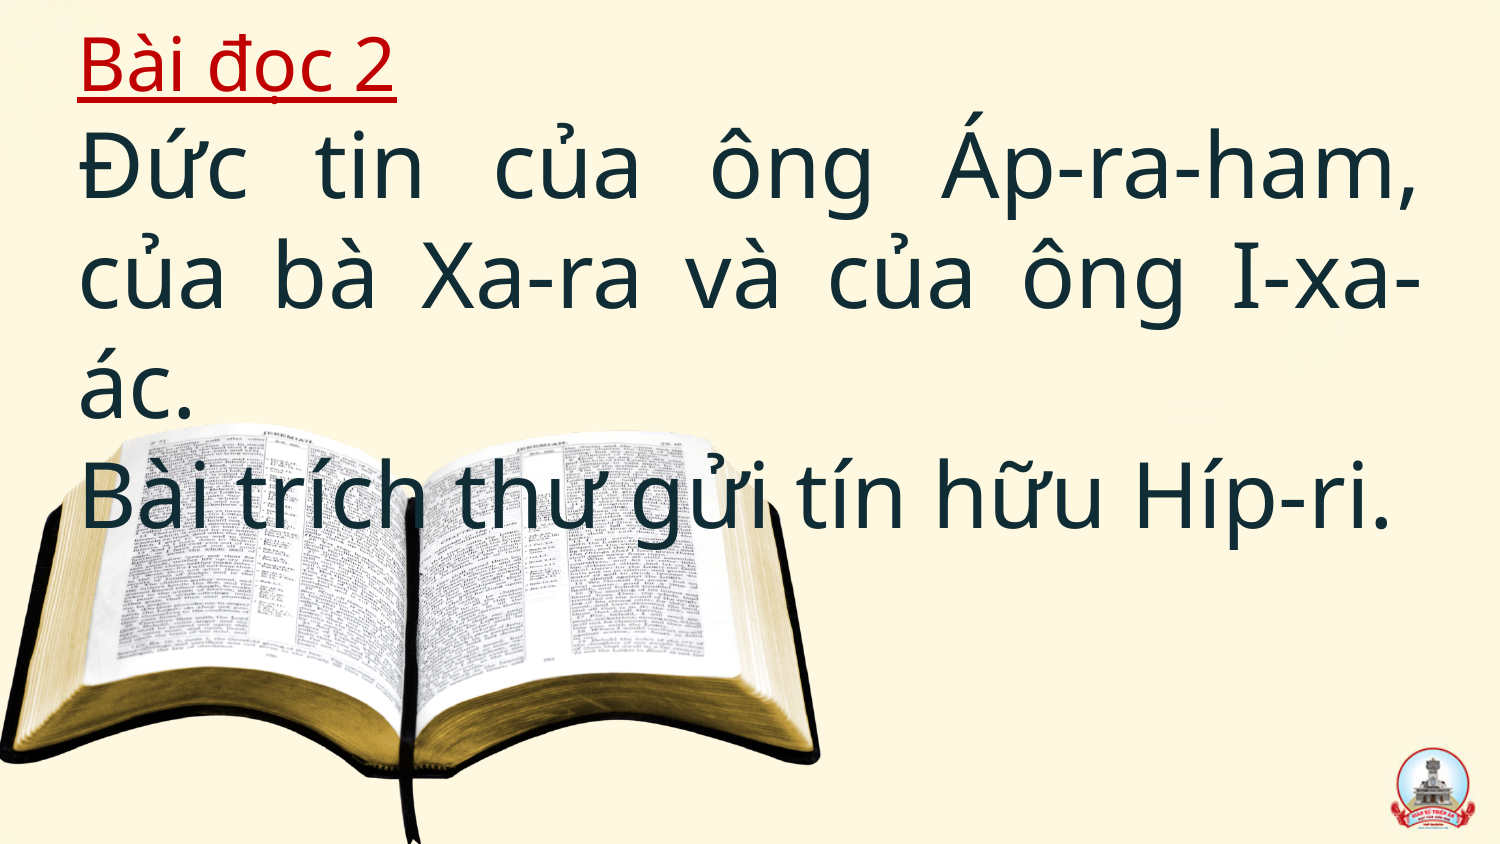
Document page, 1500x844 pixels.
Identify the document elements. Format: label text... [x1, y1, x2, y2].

text_box Bài đọc 2 Đức tin của ông Áp-ra-ham, của bà Xa-ra và của ông I-xa-ác. Bài trích thư gửi tín hữu Híp-ri. [62, 9, 1438, 554]
picture [0, 0, 1500, 844]
